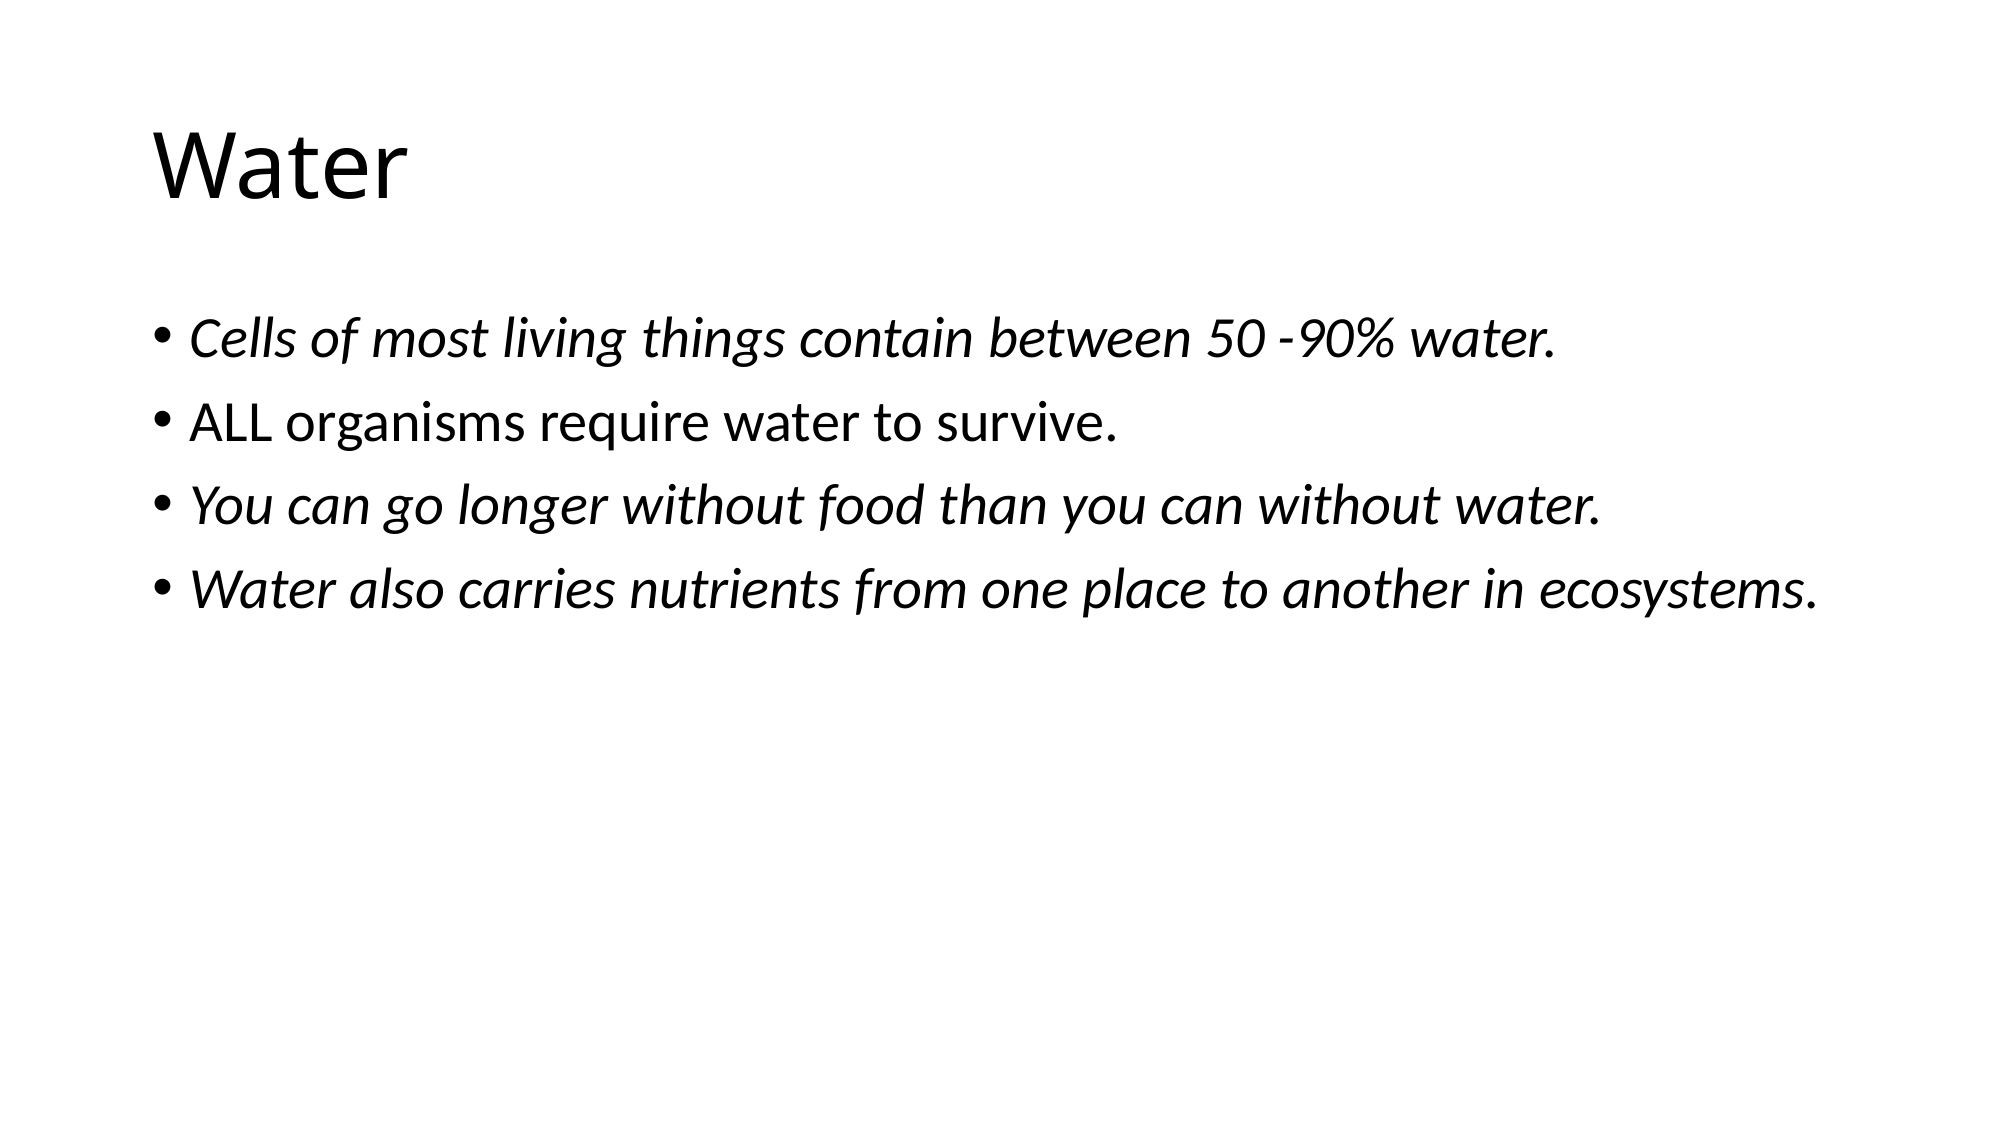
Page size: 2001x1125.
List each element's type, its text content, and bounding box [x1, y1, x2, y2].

list Cells of most living things contain between 50 -90% water. ALL organisms require water to survive. You can go longer without food than you can without water. Water also carries nutrients from one place to another in ecosystems. [137, 299, 1863, 1014]
title Water [137, 59, 1863, 278]
